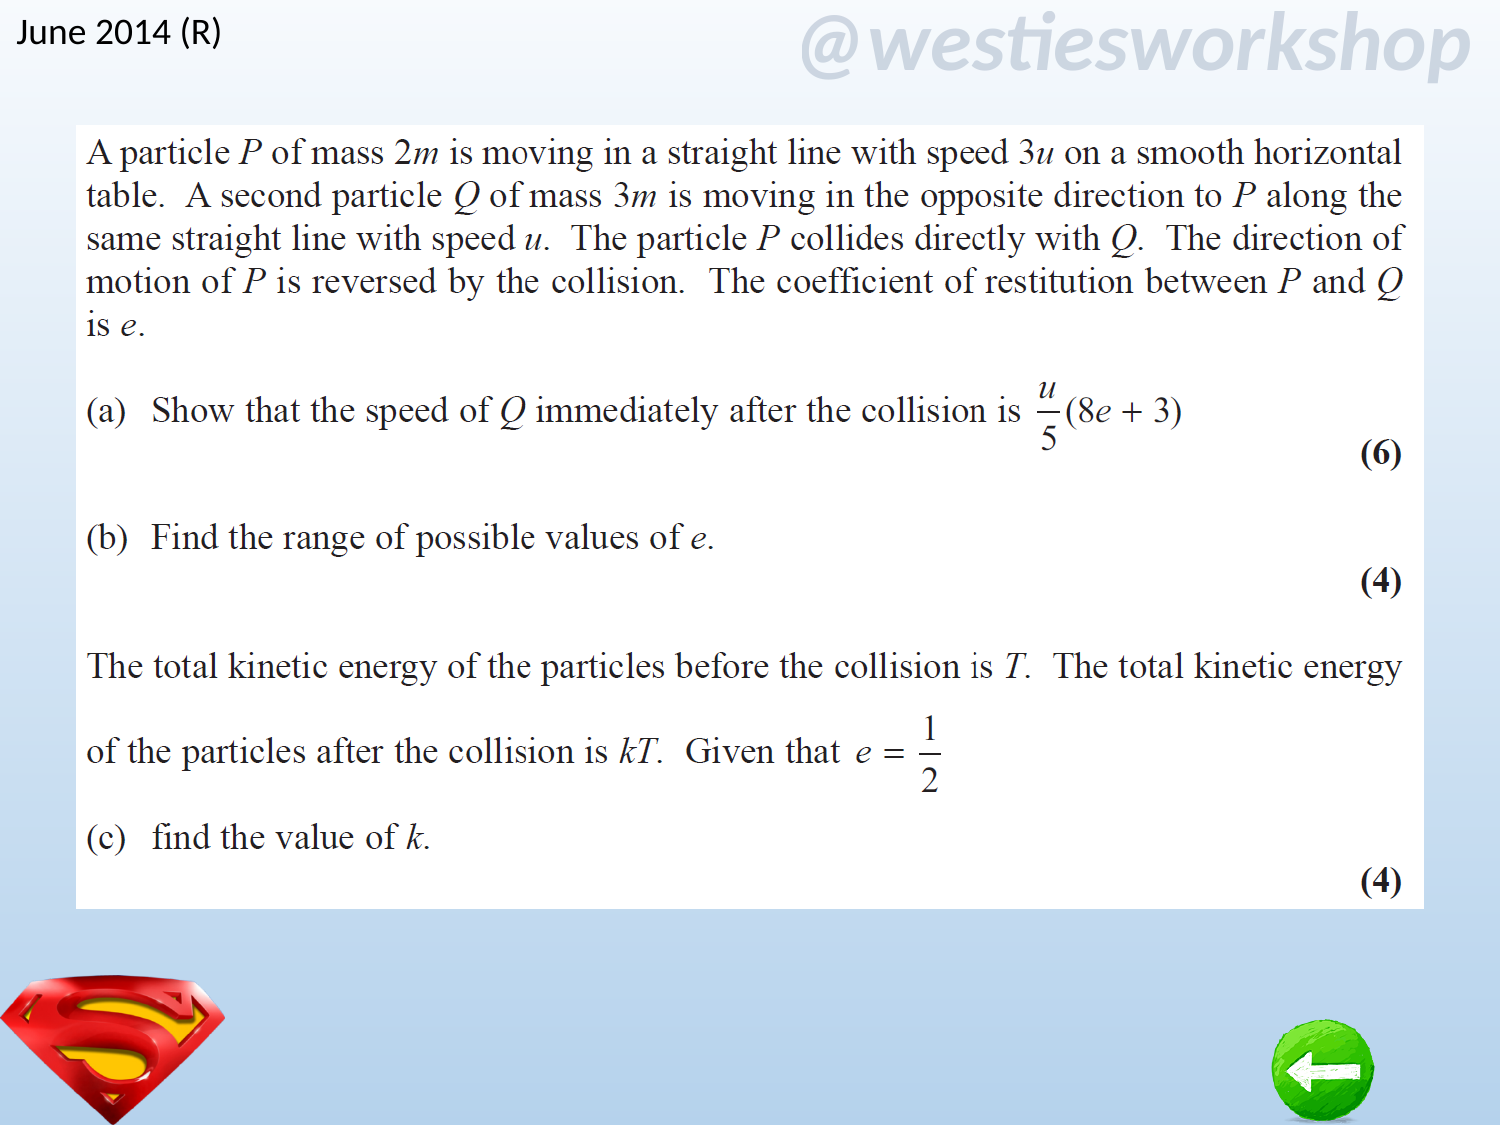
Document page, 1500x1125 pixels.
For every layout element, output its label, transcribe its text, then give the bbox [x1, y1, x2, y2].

picture [1269, 1019, 1376, 1125]
text_box June 2014 (R) [1, 0, 238, 60]
picture [76, 125, 1424, 909]
picture [0, 975, 225, 1125]
